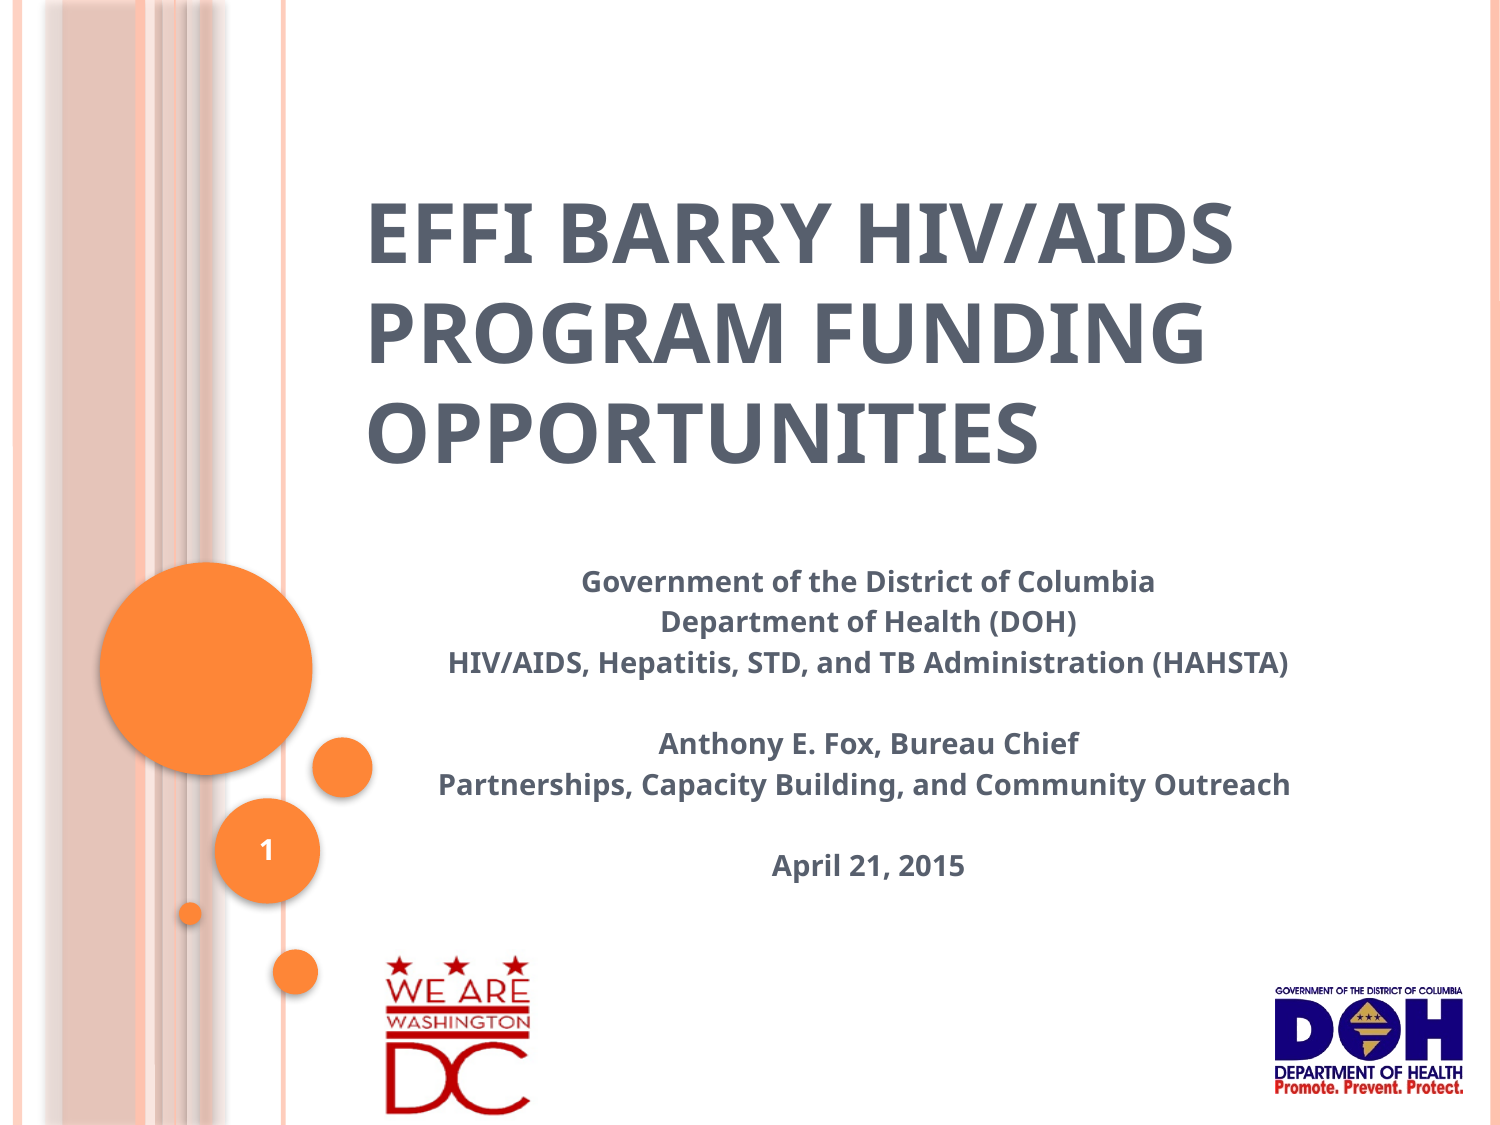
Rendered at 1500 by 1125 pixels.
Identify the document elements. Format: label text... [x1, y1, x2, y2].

title Effi Barry HIV/AIDS Program Funding Opportunities [350, 162, 1363, 488]
slide_number 1 [217, 808, 318, 894]
subtitle Government of the District of Columbia Department of Health (DOH) HIV/AIDS, Hepatitis, STD, and TB Administration (HAHSTA) Anthony E. Fox, Bureau Chief Partnerships, Capacity Building, and Community Outreach April 21, 2015 [362, 562, 1375, 913]
picture [374, 949, 538, 1122]
picture [1274, 986, 1463, 1095]
